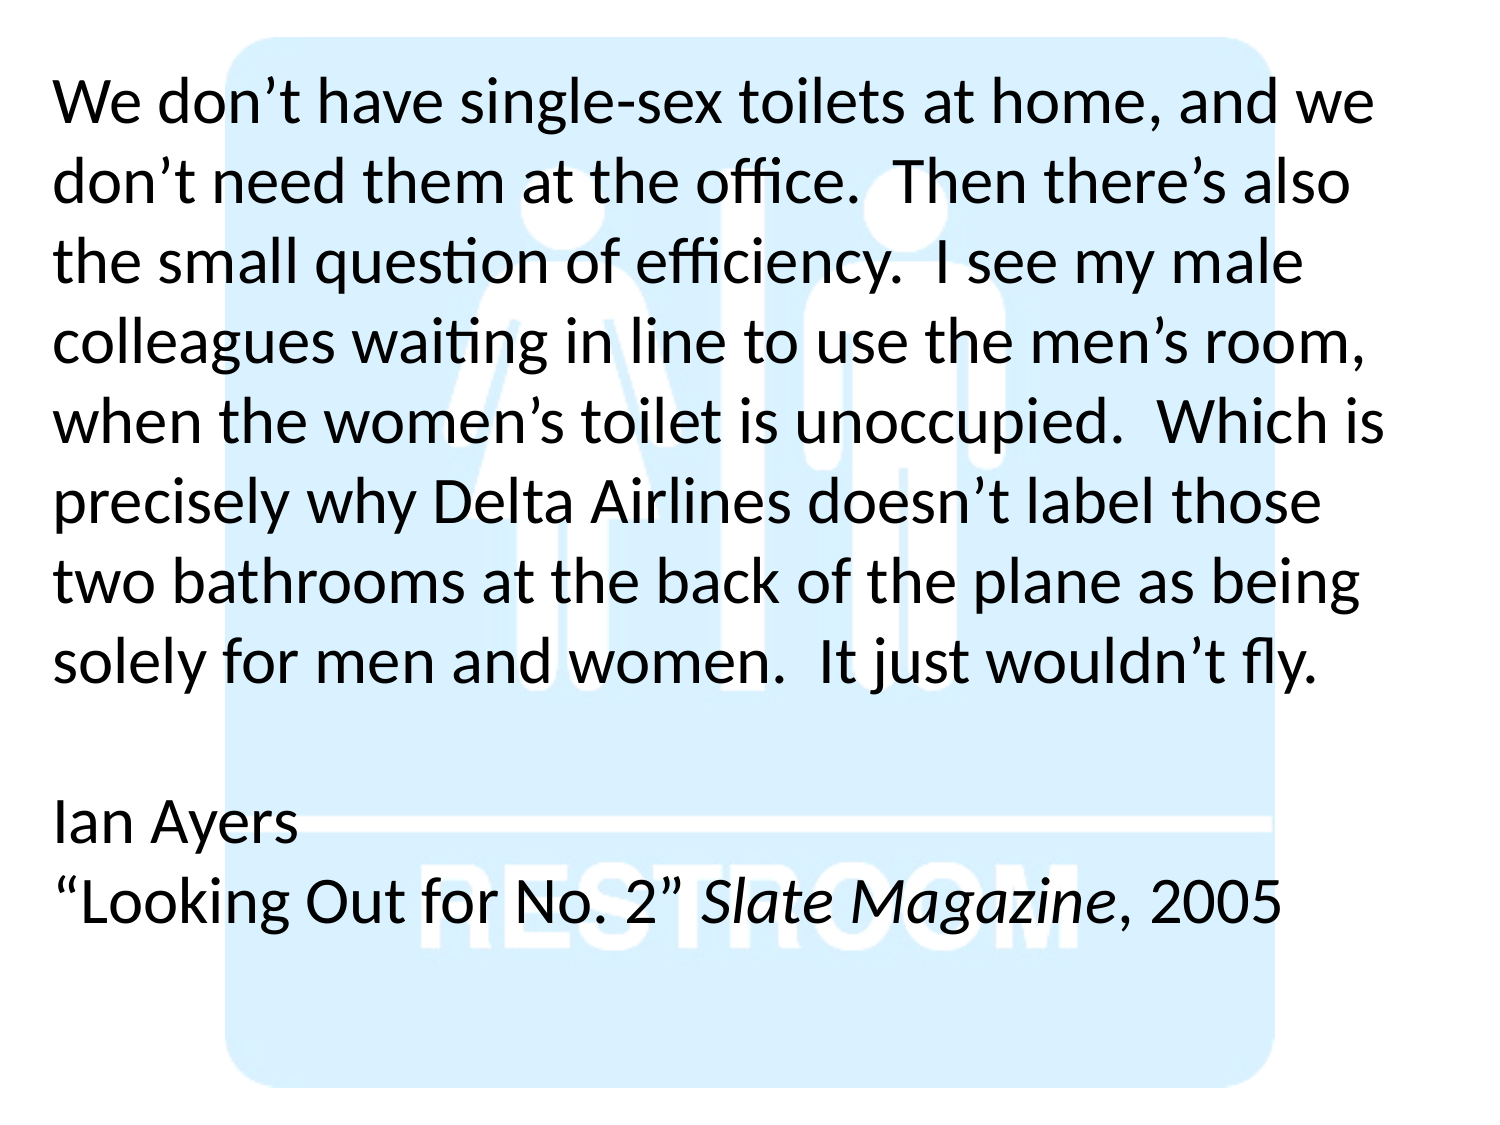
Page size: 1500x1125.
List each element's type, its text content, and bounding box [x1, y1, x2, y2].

text_box We don’t have single-sex toilets at home, and we don’t need them at the office. Then there’s also the small question of efficiency. I see my male colleagues waiting in line to use the men’s room, when the women’s toilet is unoccupied. Which is precisely why Delta Airlines doesn’t label those two bathrooms at the back of the plane as being solely for men and women. It just wouldn’t fly. Ian Ayers “Looking Out for No. 2” Slate Magazine, 2005 [1279, 49, 1450, 990]
text_box We don’t have single-sex toilets at home, and we don’t need them at the office. Then there’s also the small question of efficiency. I see my male colleagues waiting in line to use the men’s room, when the women’s toilet is unoccupied. Which is precisely why Delta Airlines doesn’t label those two bathrooms at the back of the plane as being solely for men and women. It just wouldn’t fly. Ian Ayers “Looking Out for No. 2” Slate Magazine, 2005 [37, 49, 219, 990]
picture [224, 37, 1276, 1088]
